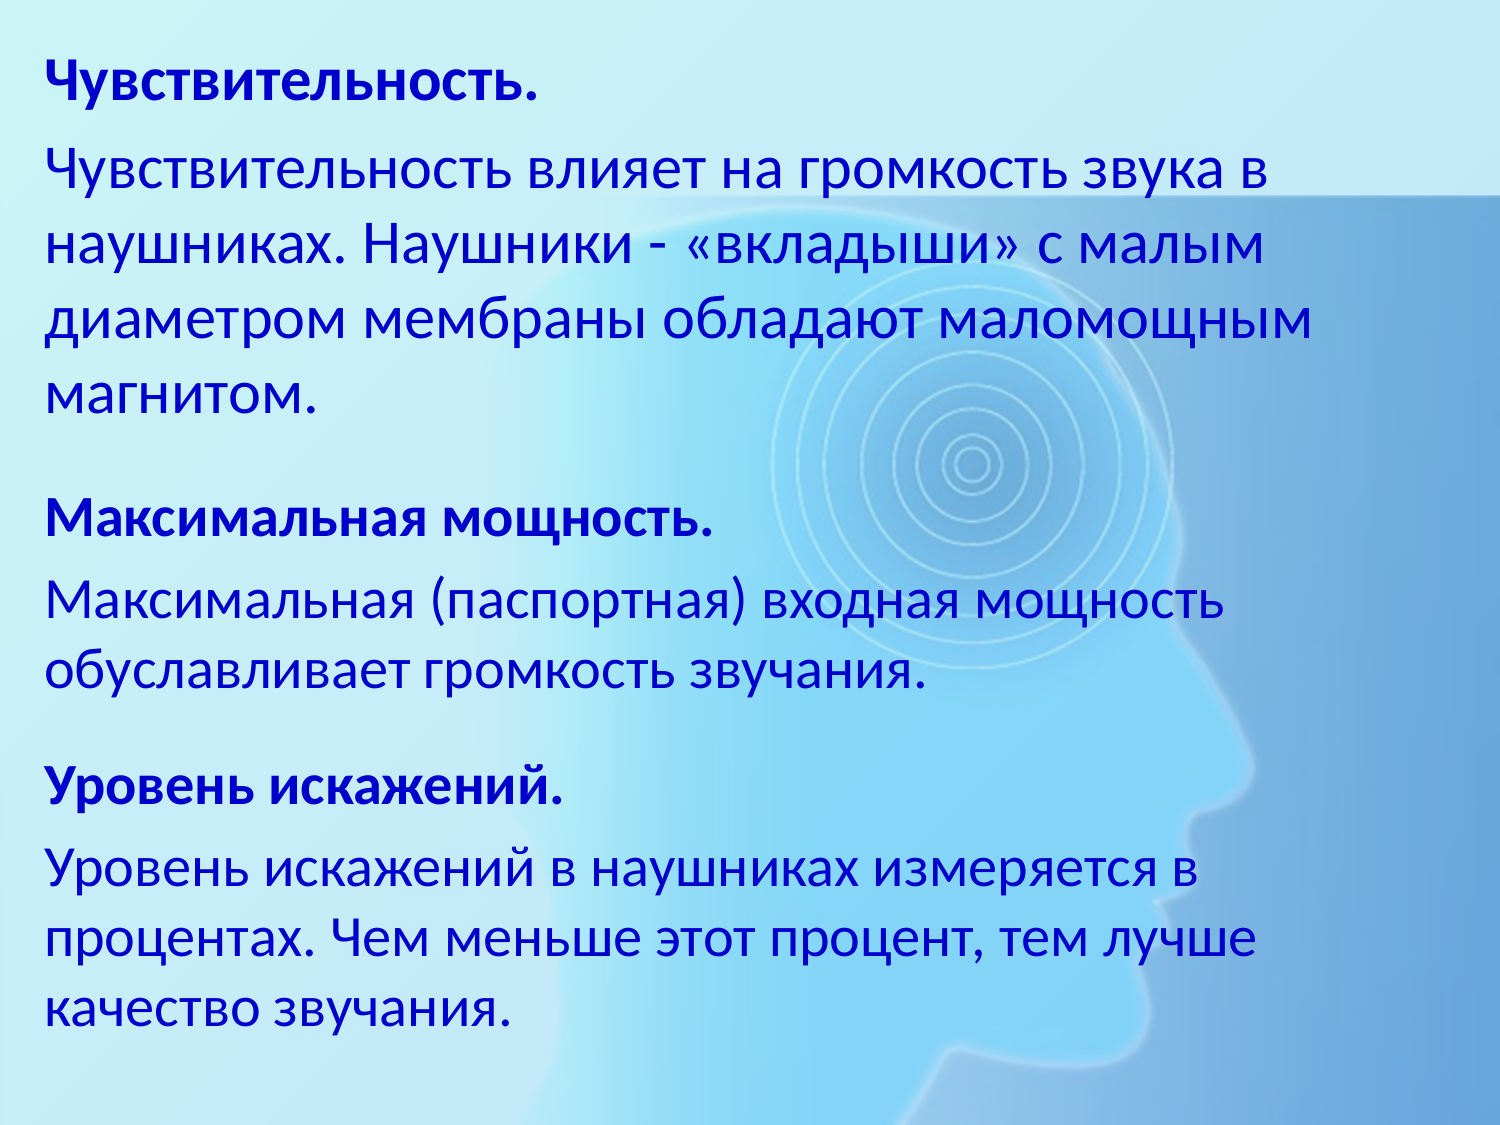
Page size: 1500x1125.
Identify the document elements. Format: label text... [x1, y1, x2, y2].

list Чувствительность. Чувствительность влияет на громкость звука в наушниках. Наушники - «вкладыши» с малым диаметром мембраны обладают маломощным магнитом. Максимальная мощность. Максимальная (паспортная) входная мощность обуславливает громкость звучания. Уровень искажений. Уровень искажений в наушниках измеряется в процентах. Чем меньше этот процент, тем лучше качество звучания. [29, 30, 1483, 1106]
picture [0, 0, 1500, 1125]
